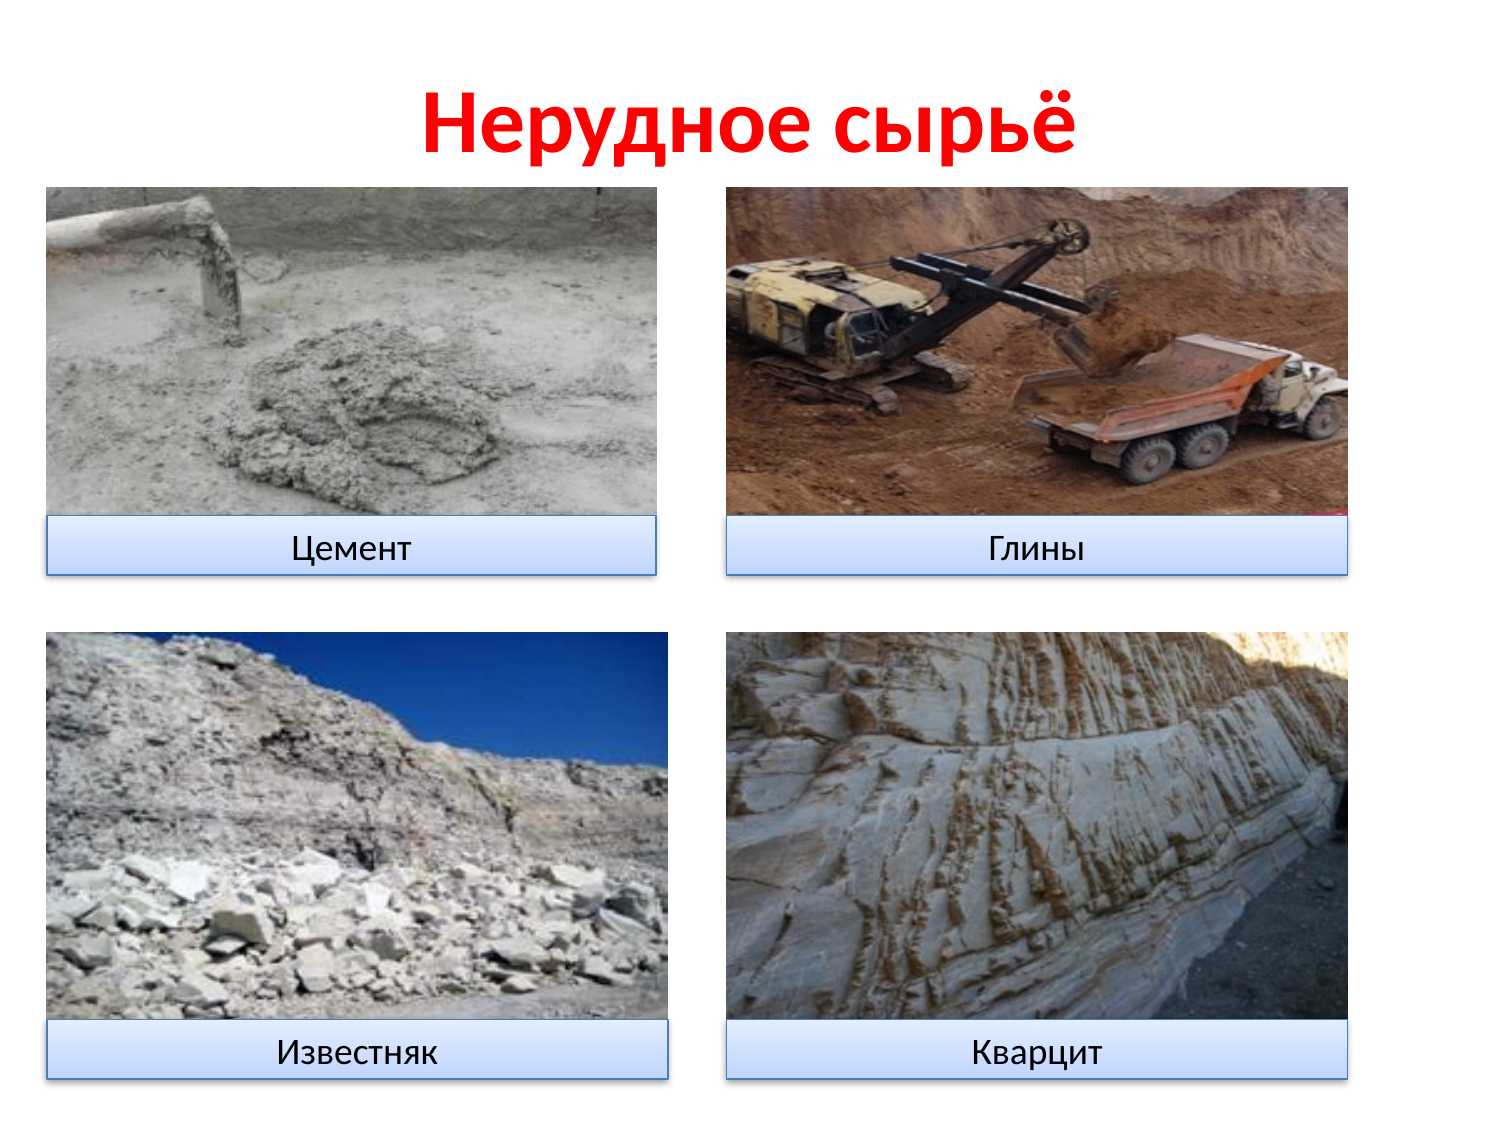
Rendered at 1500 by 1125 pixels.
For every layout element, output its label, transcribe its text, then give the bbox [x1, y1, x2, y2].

picture [726, 187, 1348, 516]
picture [46, 632, 669, 1032]
text_box Известняк [46, 1039, 669, 1080]
text_box Глины [726, 523, 1348, 576]
picture [726, 632, 1348, 1020]
picture [46, 187, 657, 517]
title Нерудное сырьё [75, 45, 1425, 188]
text_box Кварцит [726, 1026, 1348, 1080]
text_box Цемент [46, 524, 657, 576]
